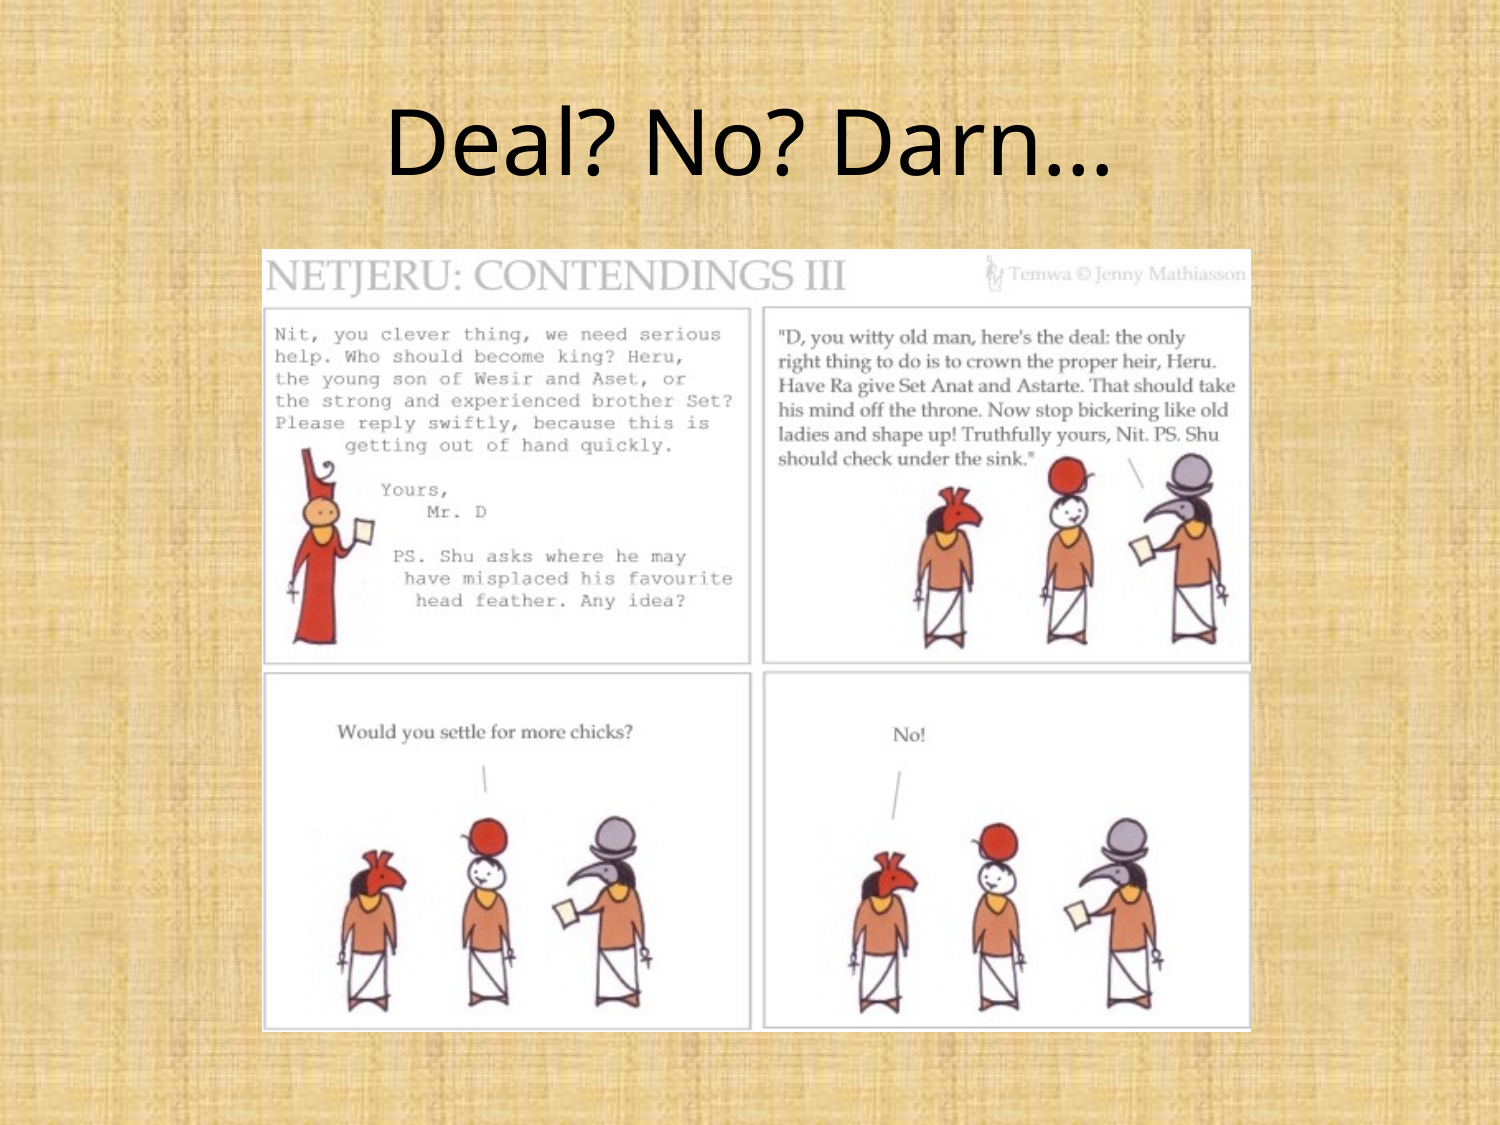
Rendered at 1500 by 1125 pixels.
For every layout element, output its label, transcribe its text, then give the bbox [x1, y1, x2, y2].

title Deal? No? Darn… [75, 45, 1425, 233]
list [262, 249, 1251, 1033]
picture [0, 0, 1500, 1125]
